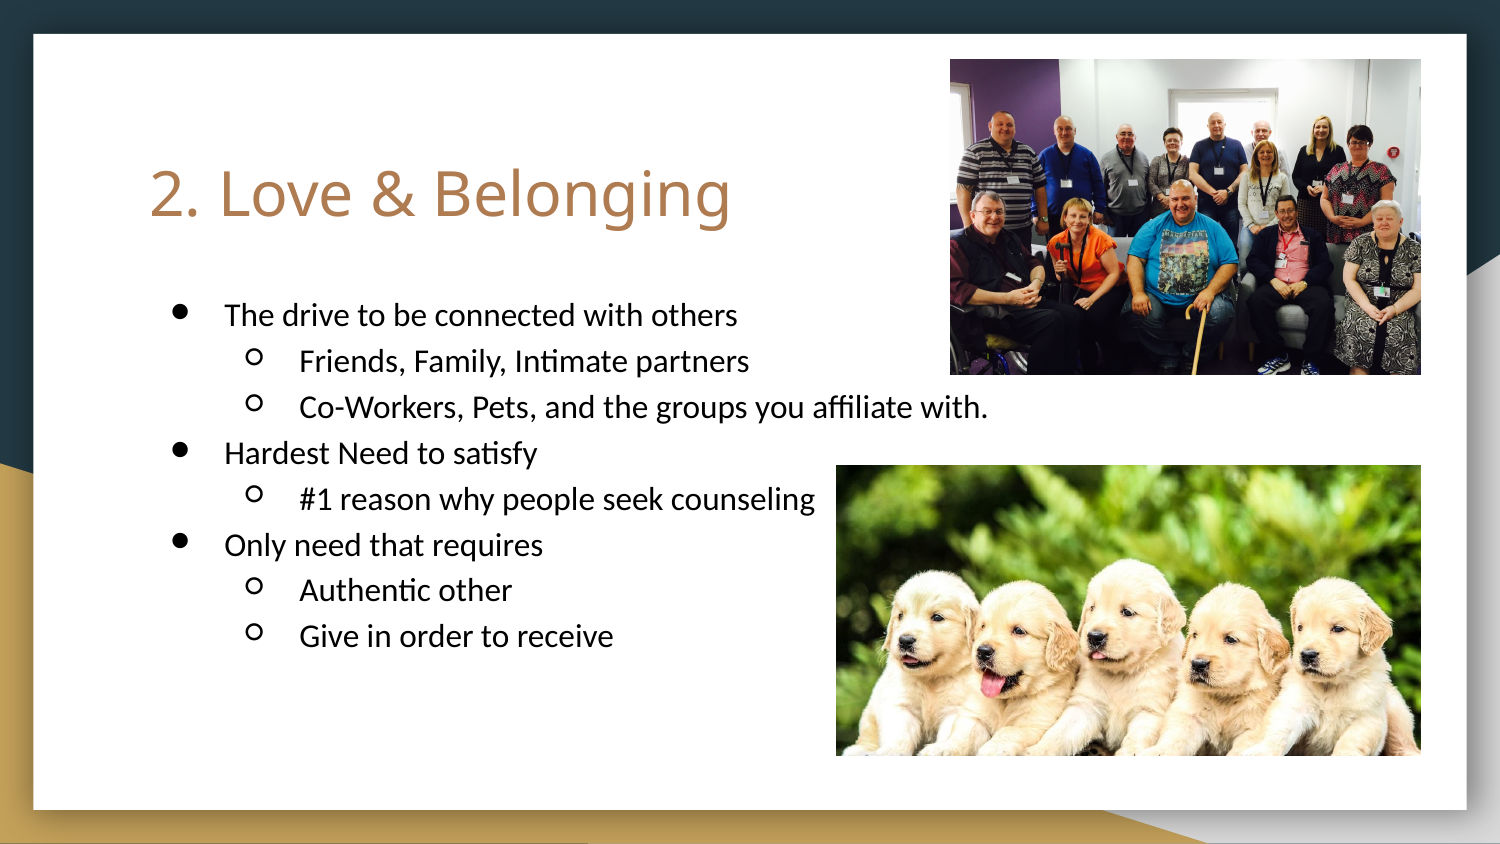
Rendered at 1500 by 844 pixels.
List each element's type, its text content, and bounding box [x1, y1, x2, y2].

list The drive to be connected with others Friends, Family, Intimate partners Co-Workers, Pets, and the groups you affiliate with. Hardest Need to satisfy #1 reason why people seek counseling Only need that requires Authentic other Give in order to receive [134, 272, 1366, 674]
picture [950, 58, 1421, 375]
picture [835, 464, 1421, 756]
title 2. Love & Belonging [134, 138, 945, 272]
